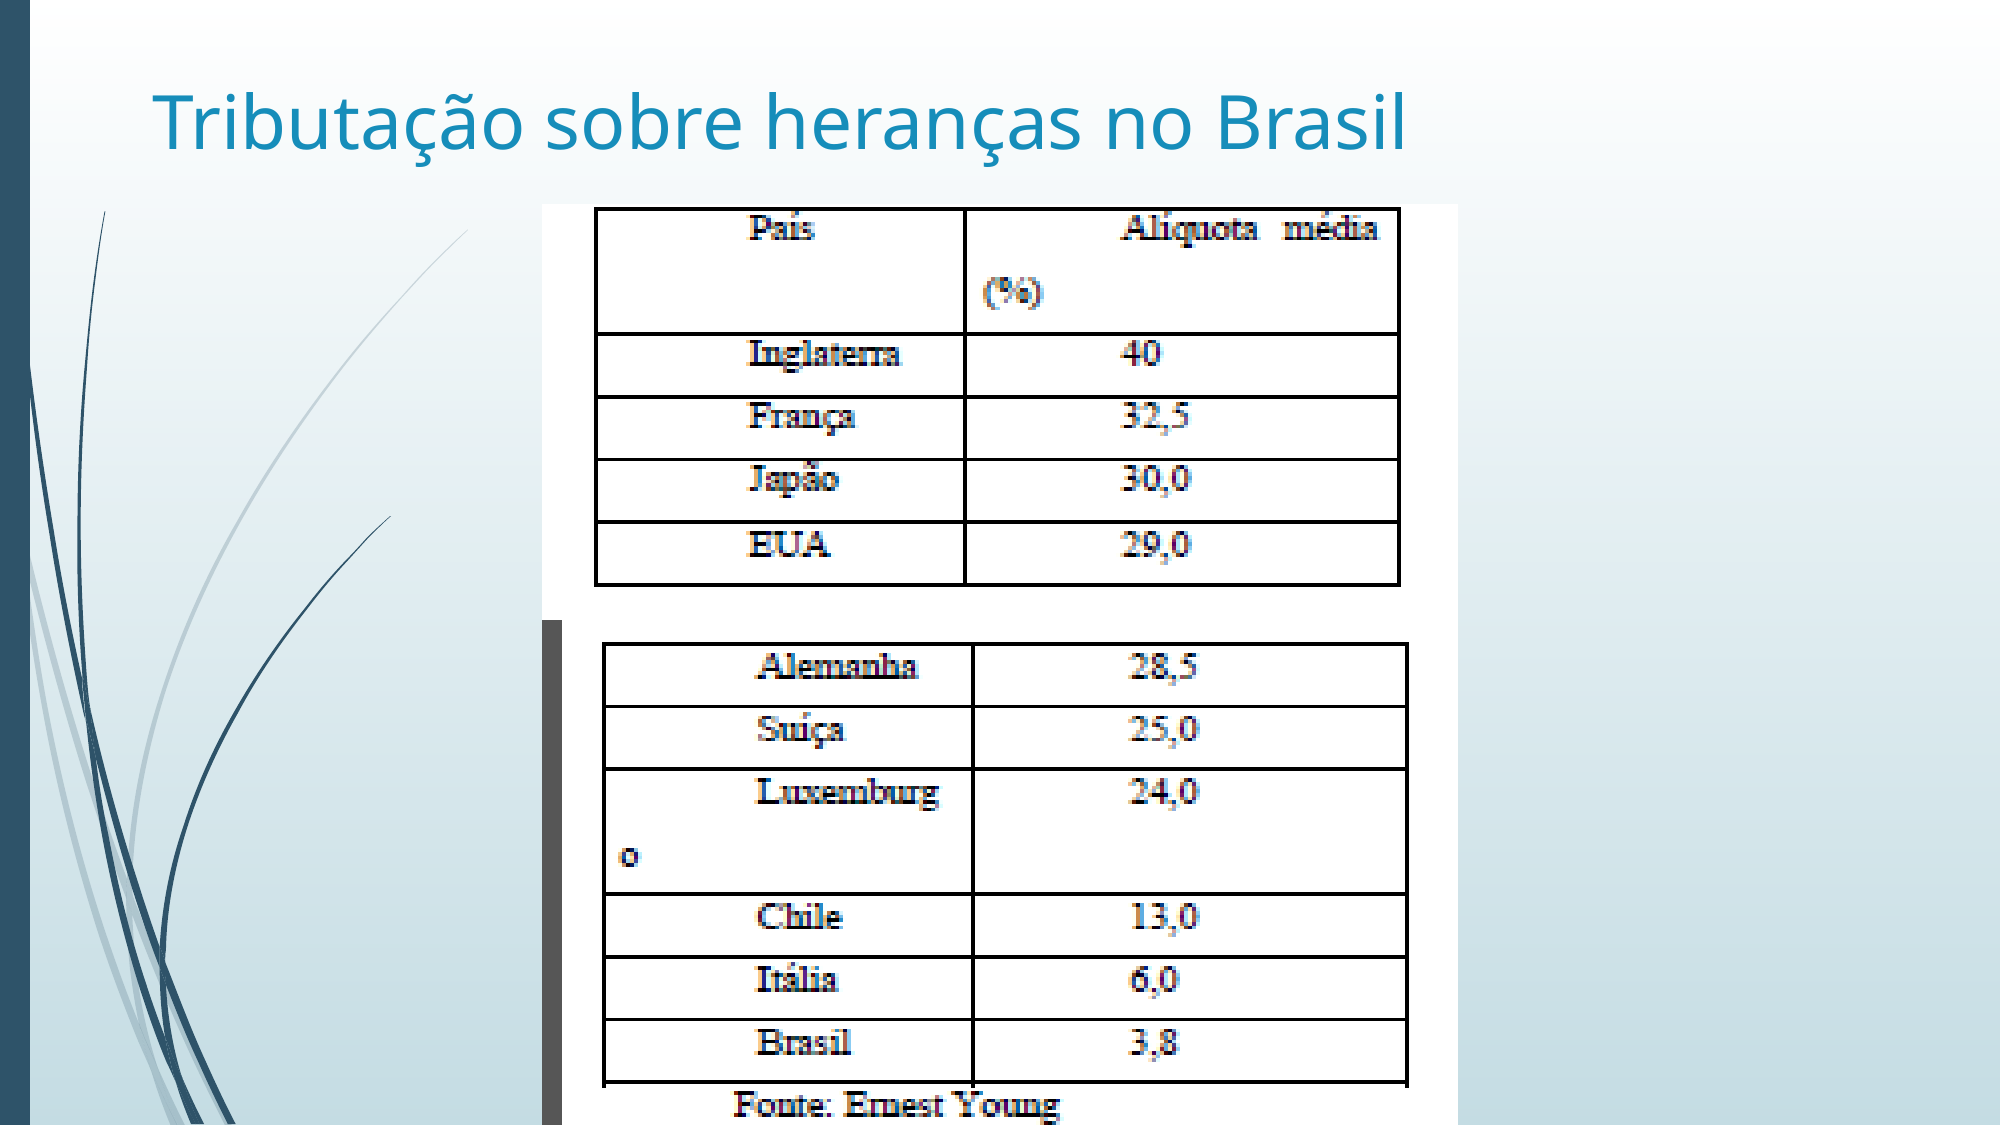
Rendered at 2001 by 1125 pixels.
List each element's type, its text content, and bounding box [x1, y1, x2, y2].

picture [541, 204, 1459, 1125]
title Tributação sobre heranças no Brasil [137, 59, 1863, 162]
